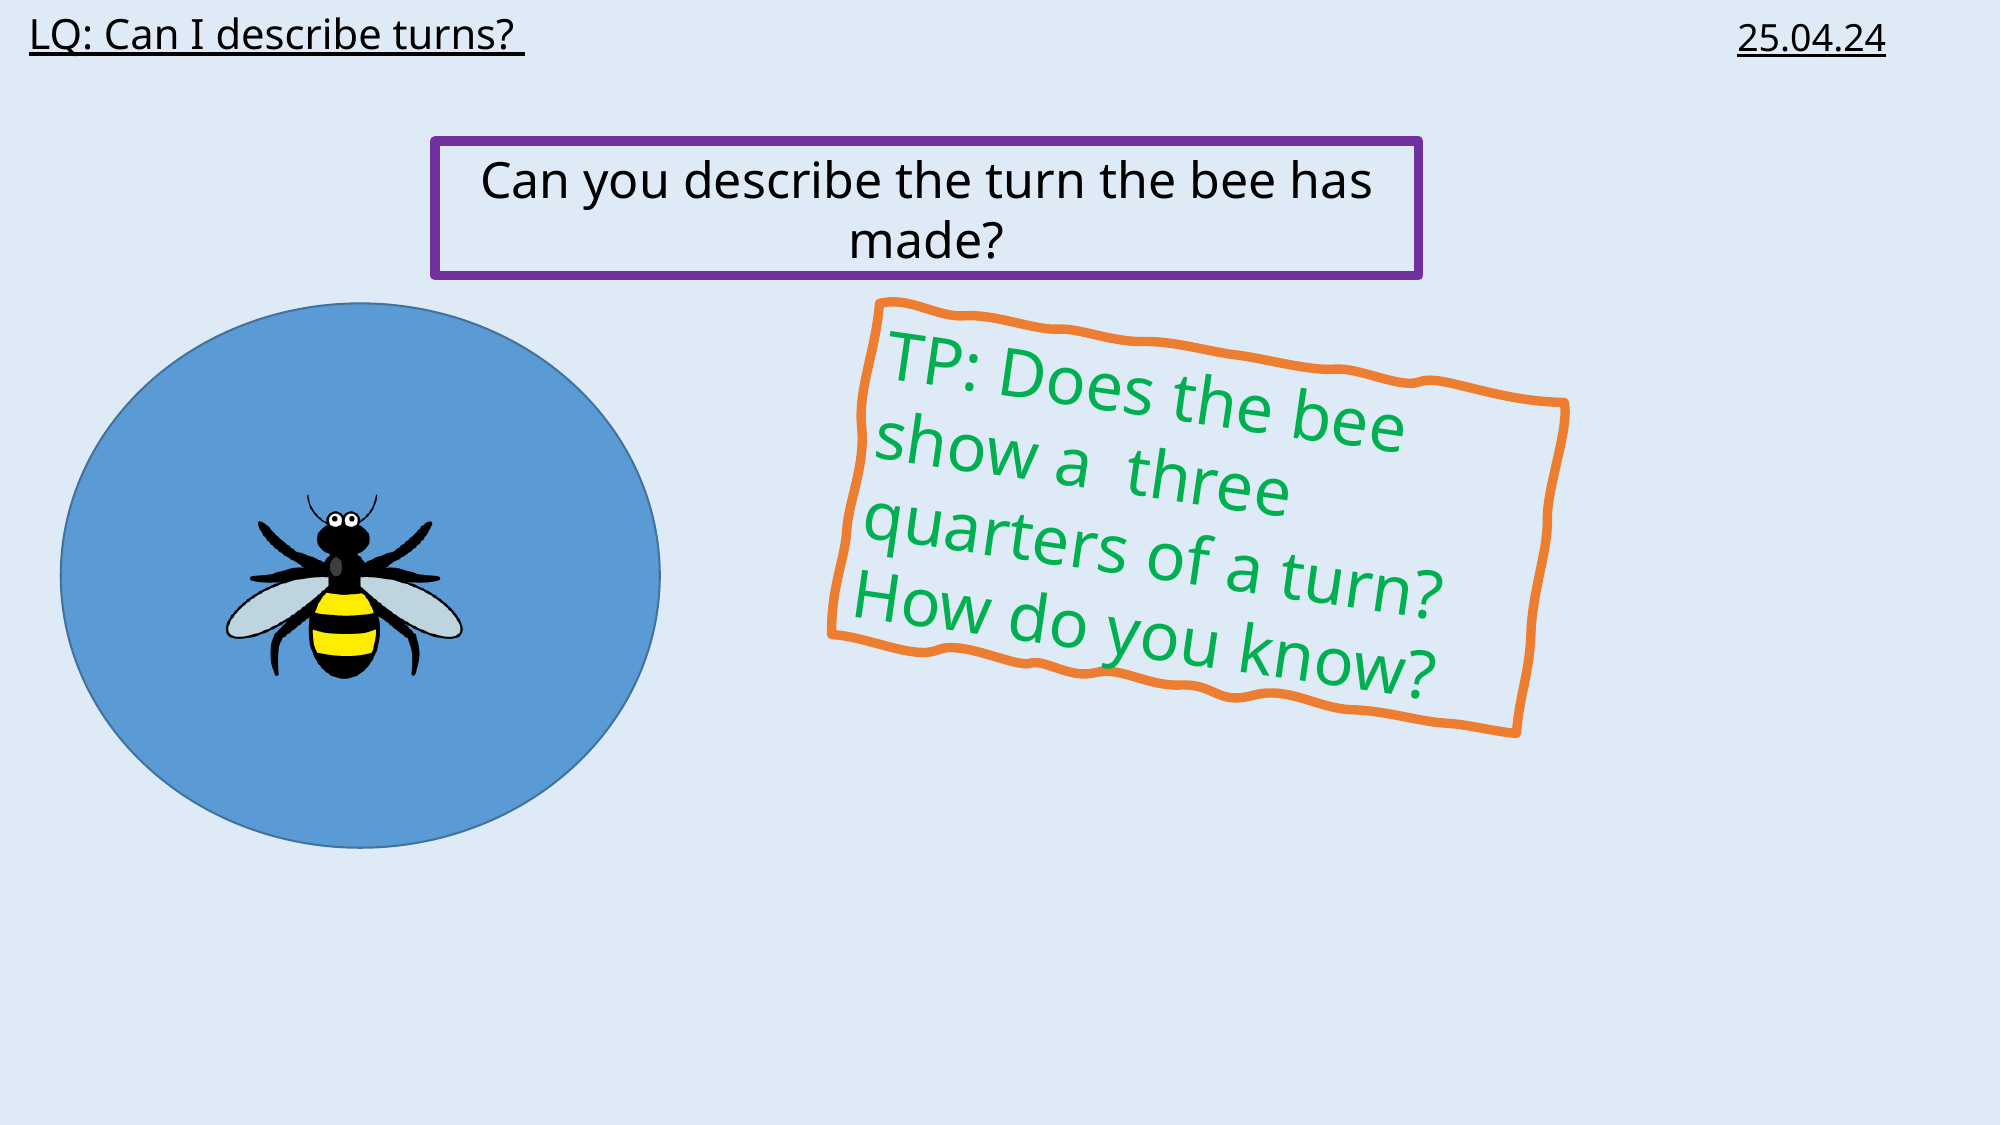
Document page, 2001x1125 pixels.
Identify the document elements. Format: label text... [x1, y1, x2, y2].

text_box Can you describe the turn the bee has made? [434, 140, 1419, 276]
text_box [59, 302, 661, 849]
text_box LQ: Can I describe turns? [13, 0, 1143, 65]
picture [203, 440, 484, 711]
text_box 25.04.24 [1722, 6, 1902, 66]
text_box TP: Does the bee show a three quarters of a turn? How do you know? [831, 301, 1566, 734]
